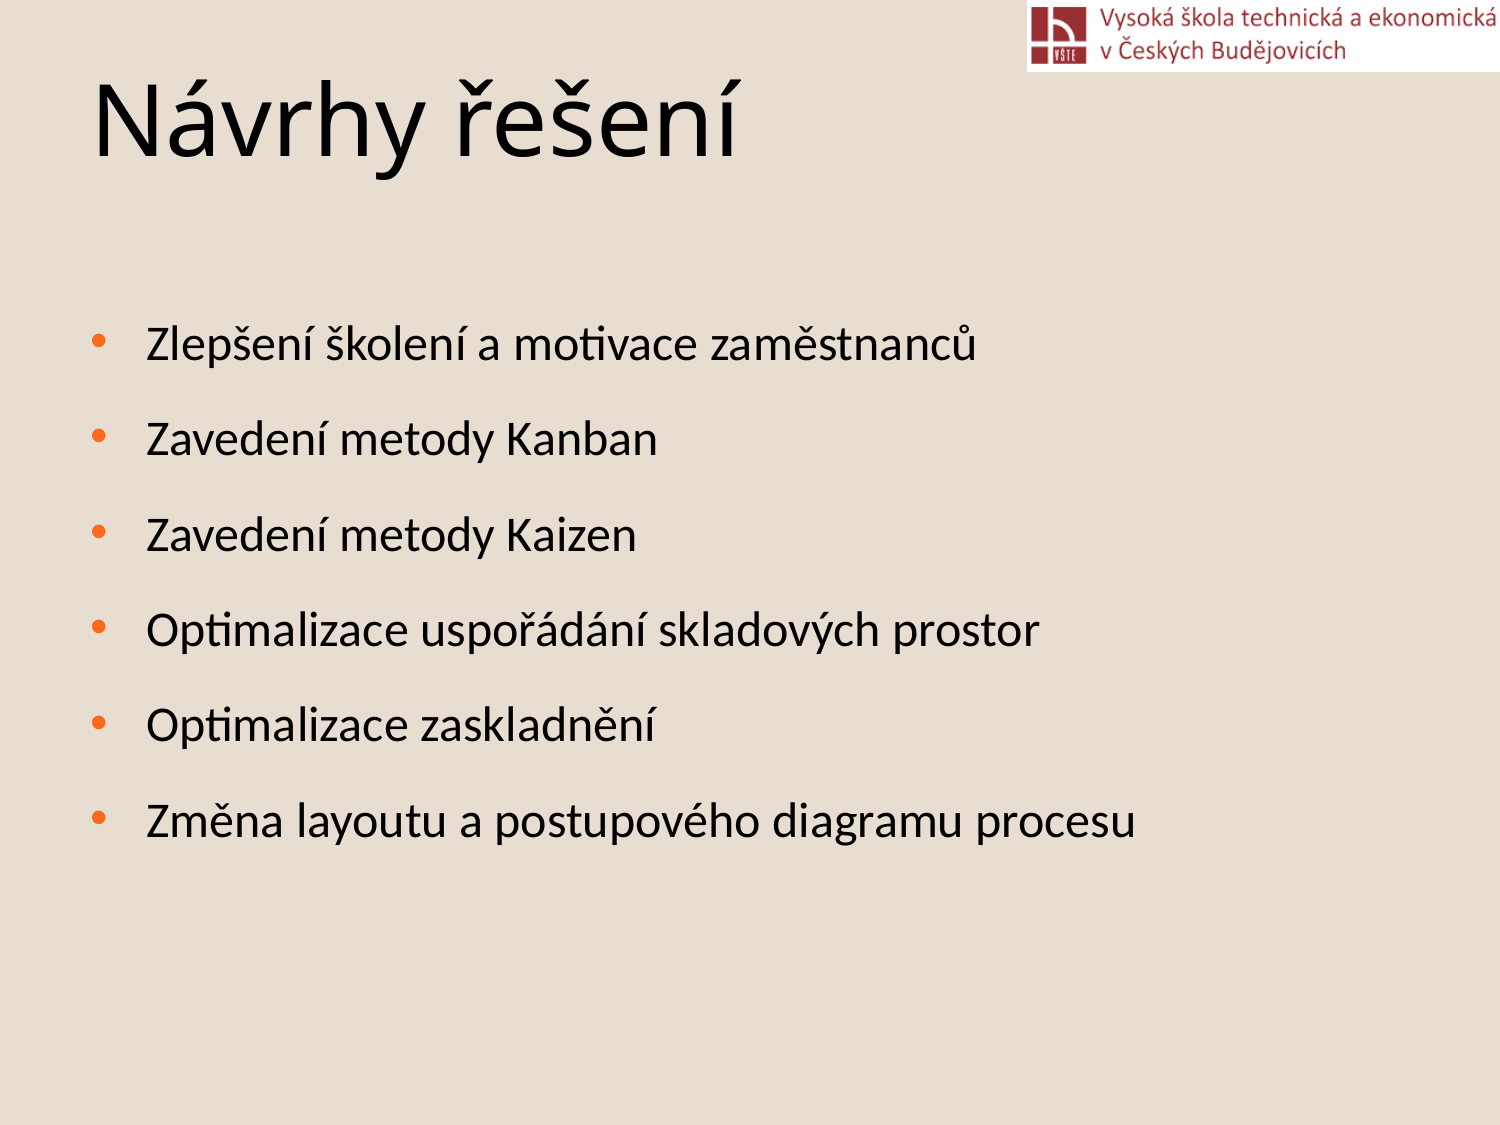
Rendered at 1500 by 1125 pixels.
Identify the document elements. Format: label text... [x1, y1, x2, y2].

list Zlepšení školení a motivace zaměstnanců Zavedení metody Kanban Zavedení metody Kaizen Optimalizace uspořádání skladových prostor Optimalizace zaskladnění Změna layoutu a postupového diagramu procesu [75, 302, 1425, 1012]
picture [1027, 0, 1500, 73]
title Návrhy řešení [75, 71, 1309, 162]
